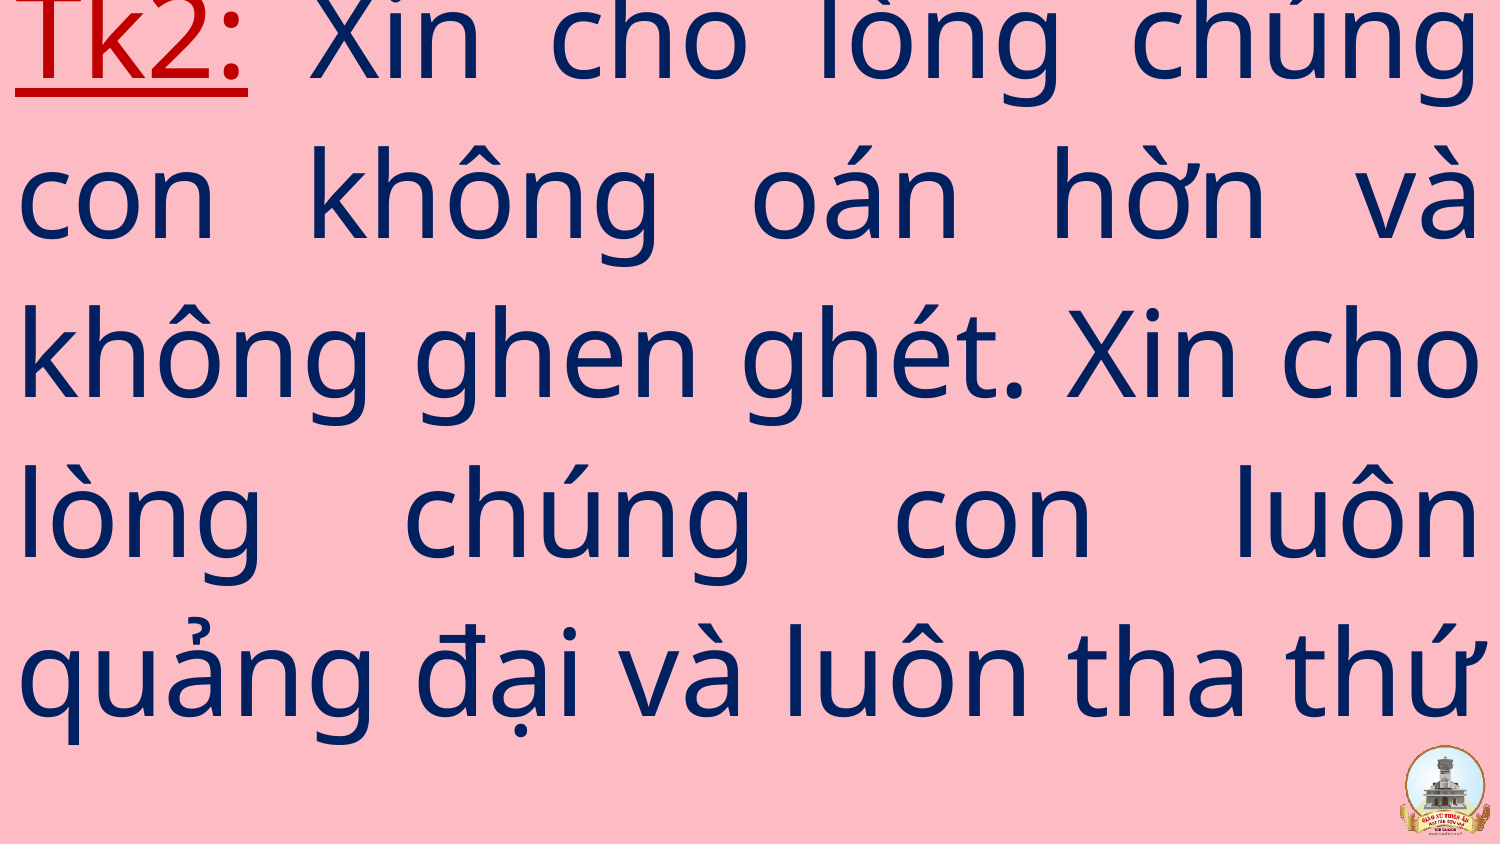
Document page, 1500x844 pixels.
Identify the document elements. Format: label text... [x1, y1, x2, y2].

title Tk2: Xin cho lòng chúng con không oán hờn và không ghen ghét. Xin cho lòng chúng con luôn quảng đại và luôn tha thứ … [0, 0, 1500, 844]
